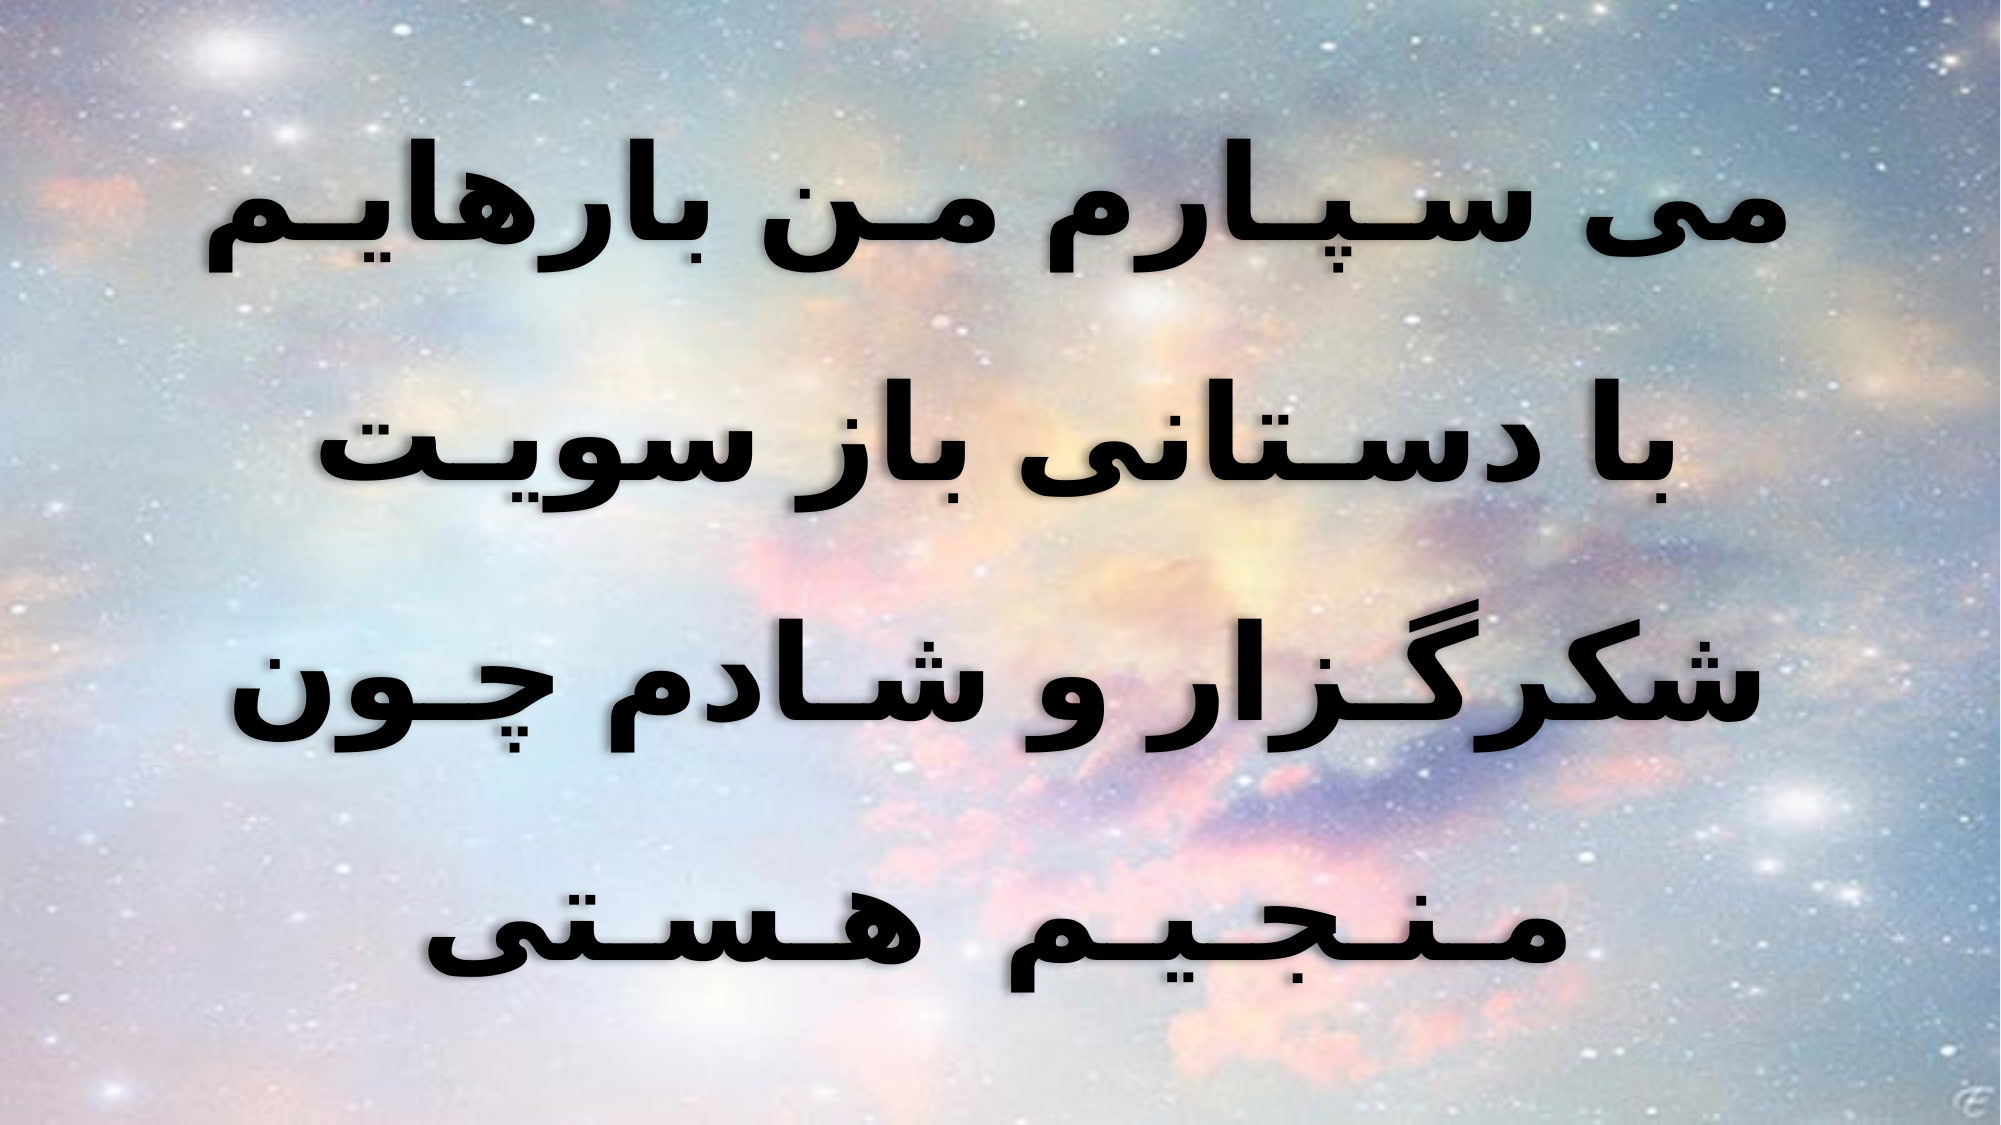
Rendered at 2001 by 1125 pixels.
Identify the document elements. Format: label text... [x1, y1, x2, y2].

picture [0, 0, 2001, 1125]
text_box می سـپـارم مـن بارهایـم با دسـتانی باز سویـت شکرگـزار و شـادم چـون مـنـجـیـم هـسـتی [13, 0, 1985, 995]
